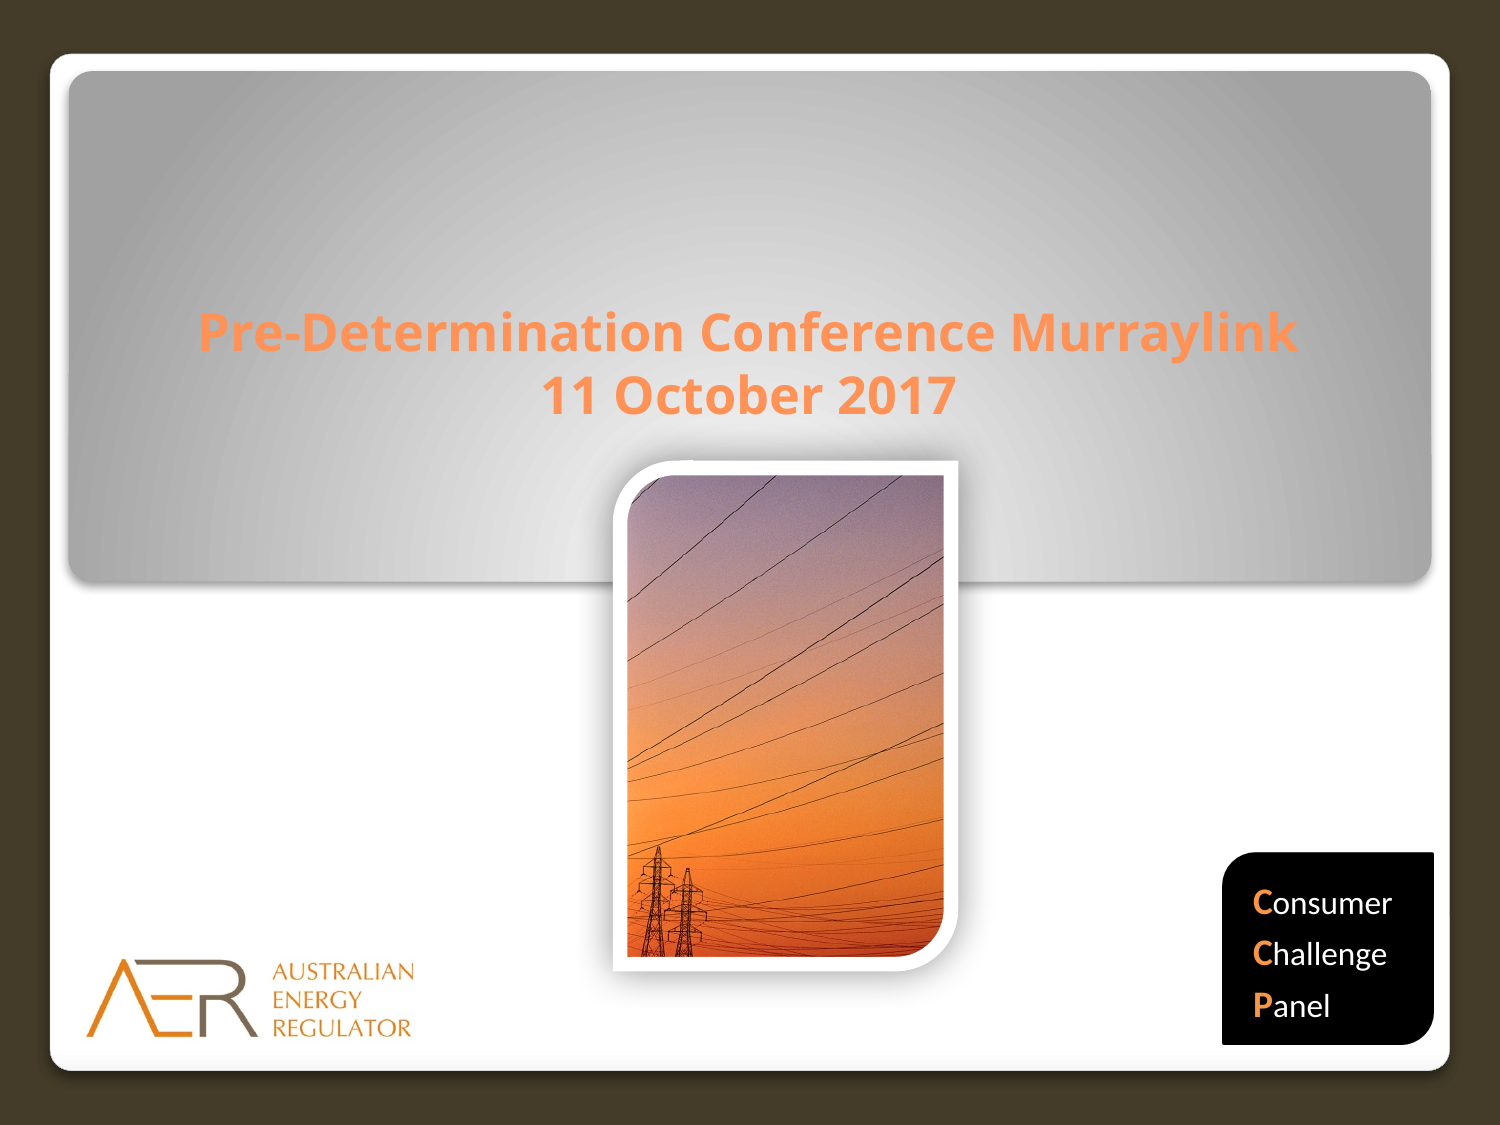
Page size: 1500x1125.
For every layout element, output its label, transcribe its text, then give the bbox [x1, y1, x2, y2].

picture [76, 956, 432, 1046]
title Pre-Determination Conference Murraylink 11 October 2017 [76, 290, 1423, 433]
picture [619, 467, 952, 965]
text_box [1222, 852, 1434, 1046]
